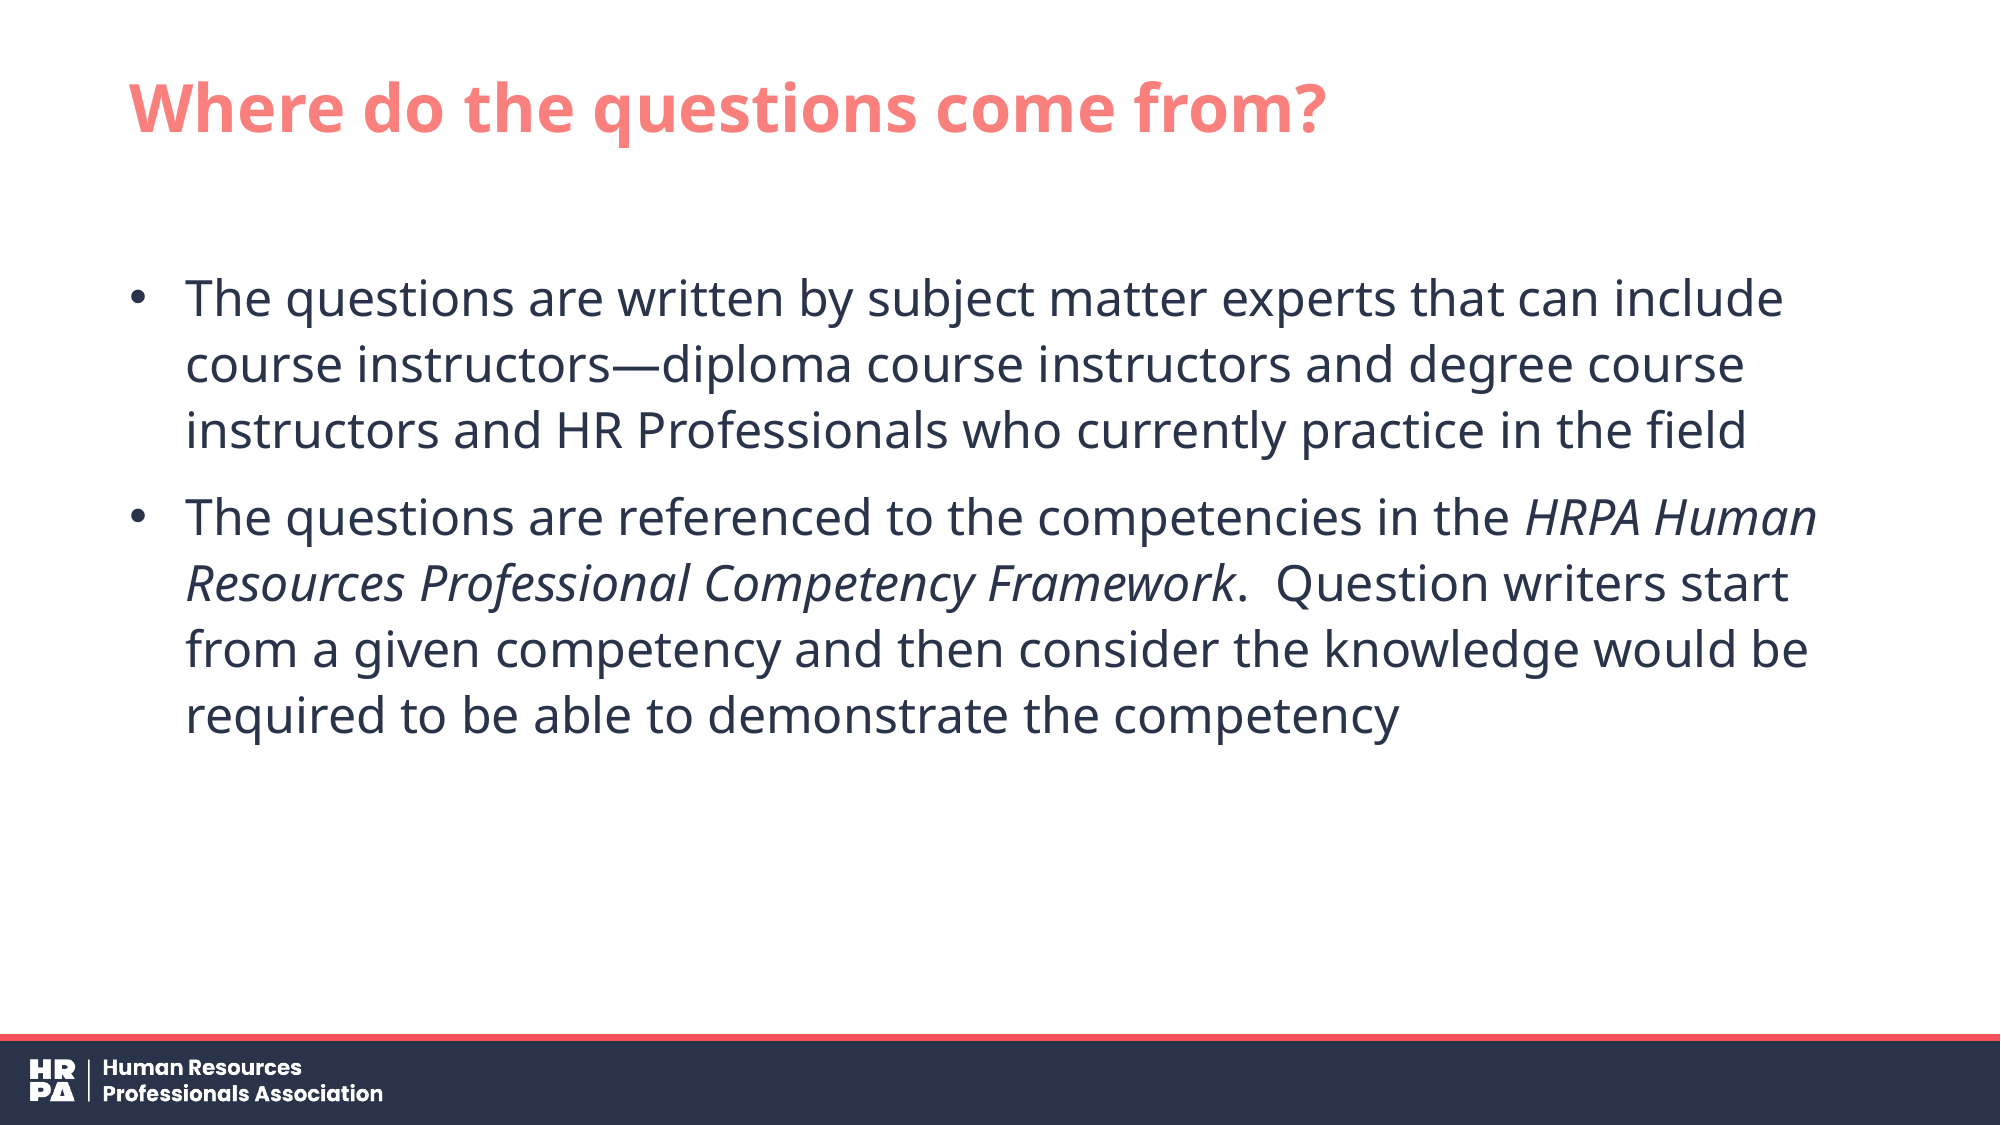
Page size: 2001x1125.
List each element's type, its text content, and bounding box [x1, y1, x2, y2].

title Where do the questions come from? [114, 68, 1863, 200]
picture [21, 1051, 391, 1109]
list The questions are written by subject matter experts that can include course instructors—diploma course instructors and degree course instructors and HR Professionals who currently practice in the field The questions are referenced to the competencies in the HRPA Human Resources Professional Competency Framework. Question writers start from a given competency and then consider the knowledge would be required to be able to demonstrate the competency [114, 253, 1880, 1020]
